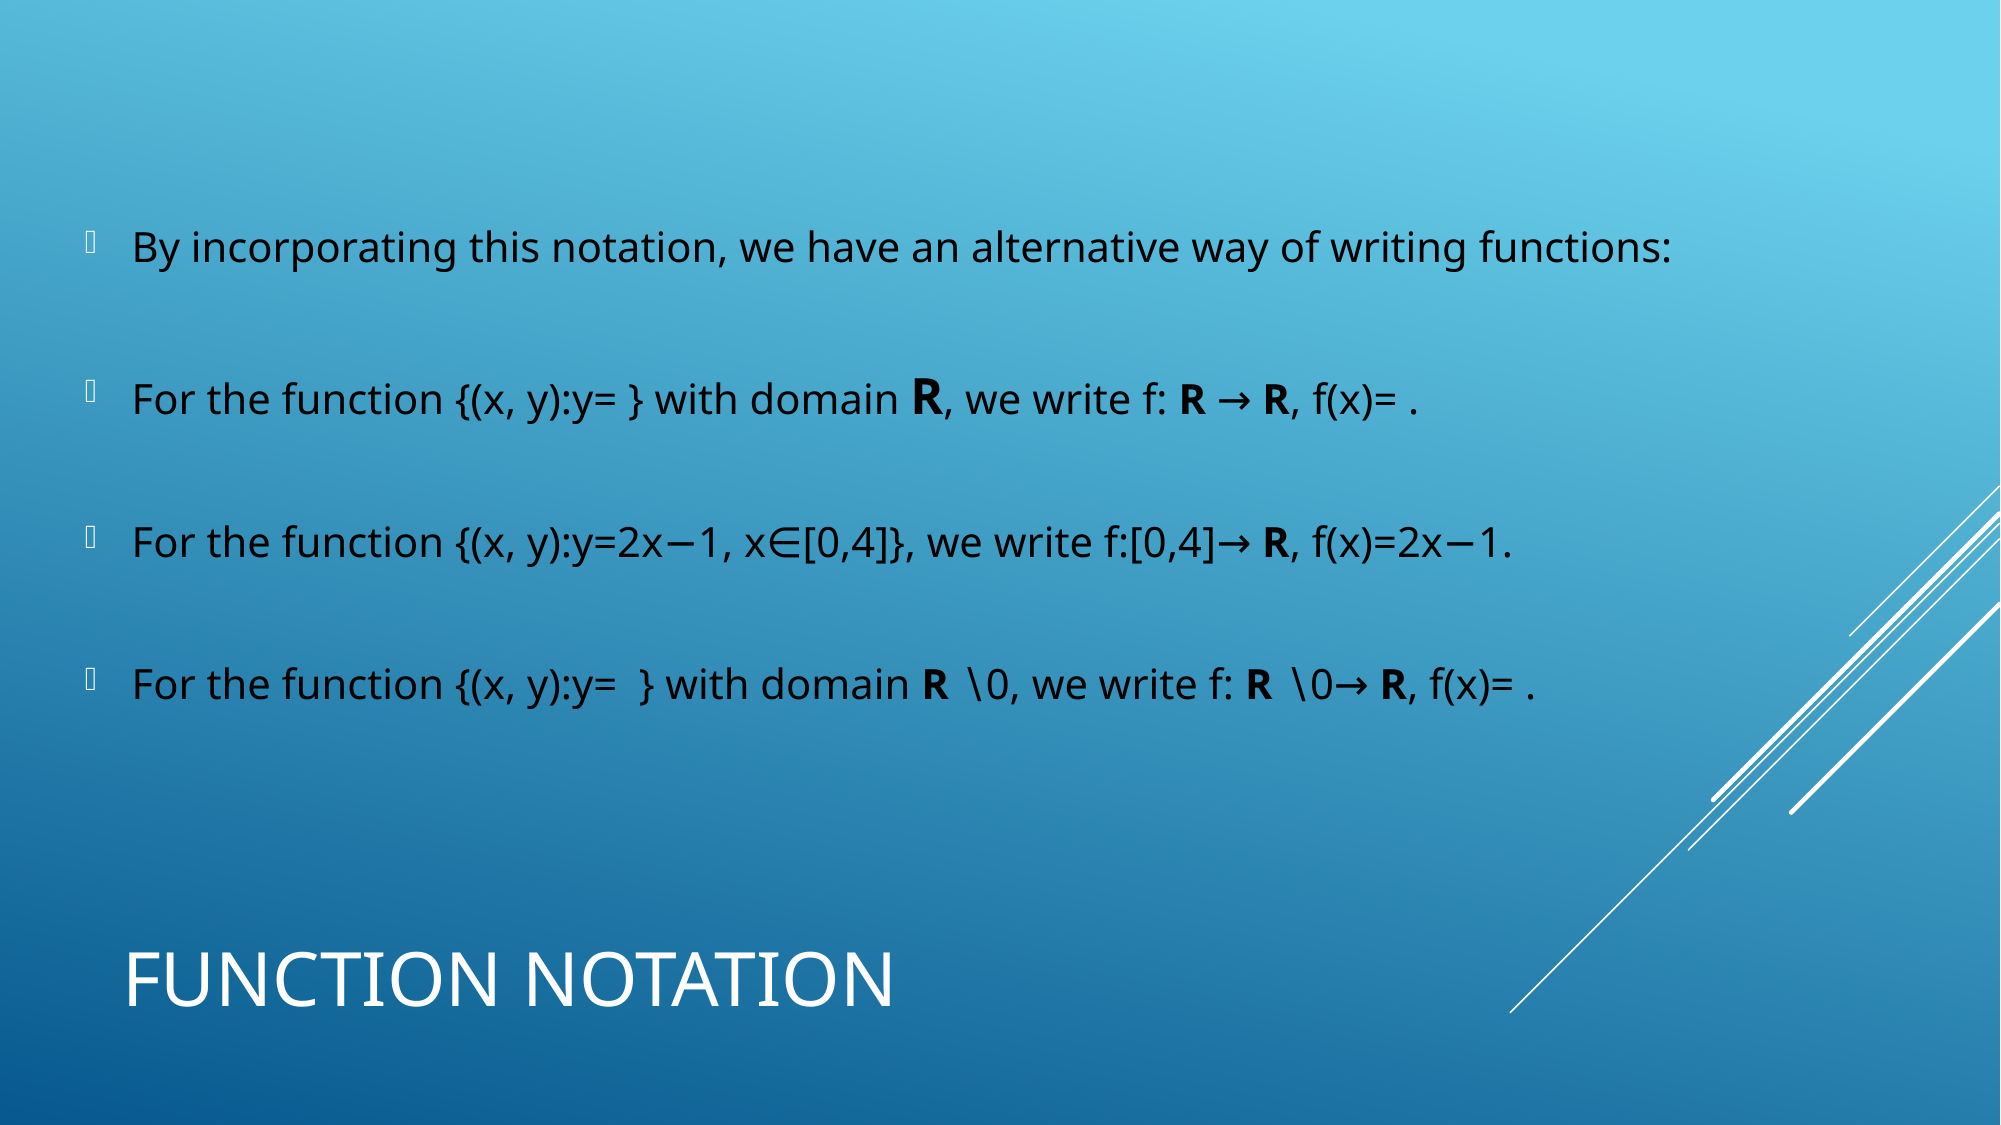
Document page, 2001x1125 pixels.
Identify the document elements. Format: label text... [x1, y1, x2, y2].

title Function notation [107, 889, 1508, 1063]
